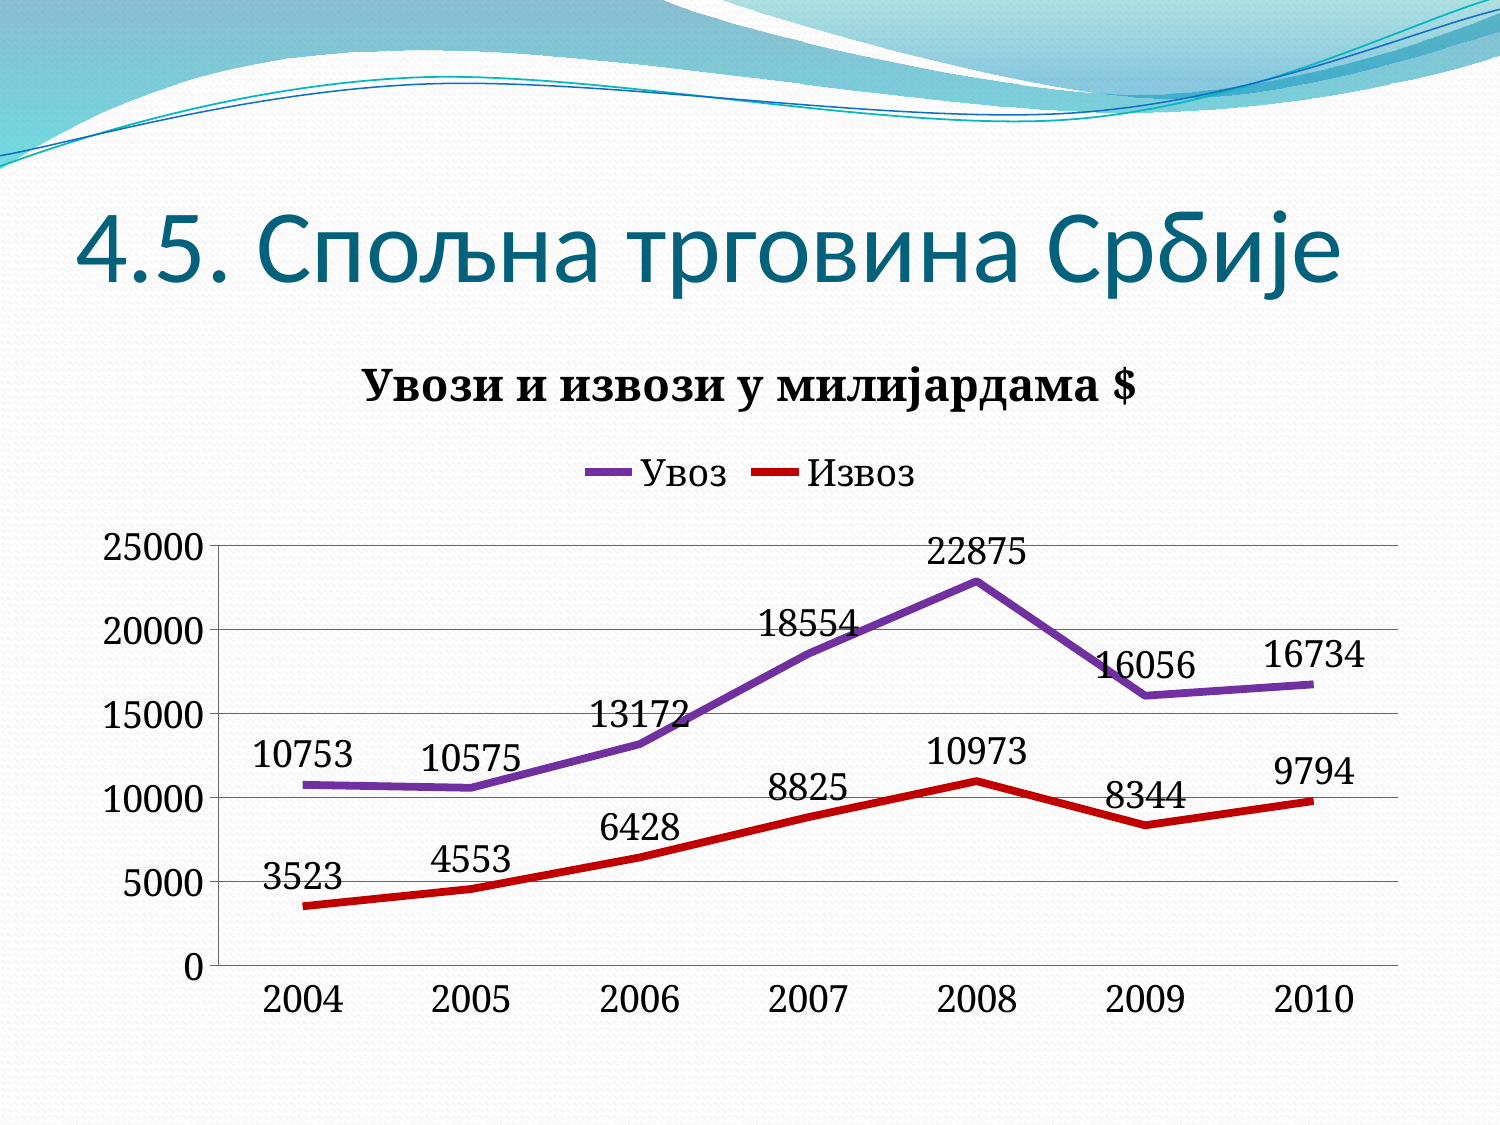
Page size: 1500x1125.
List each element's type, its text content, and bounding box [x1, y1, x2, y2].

title 4.5. Спољна трговина Србије [75, 115, 1425, 303]
chart [74, 317, 1426, 1038]
